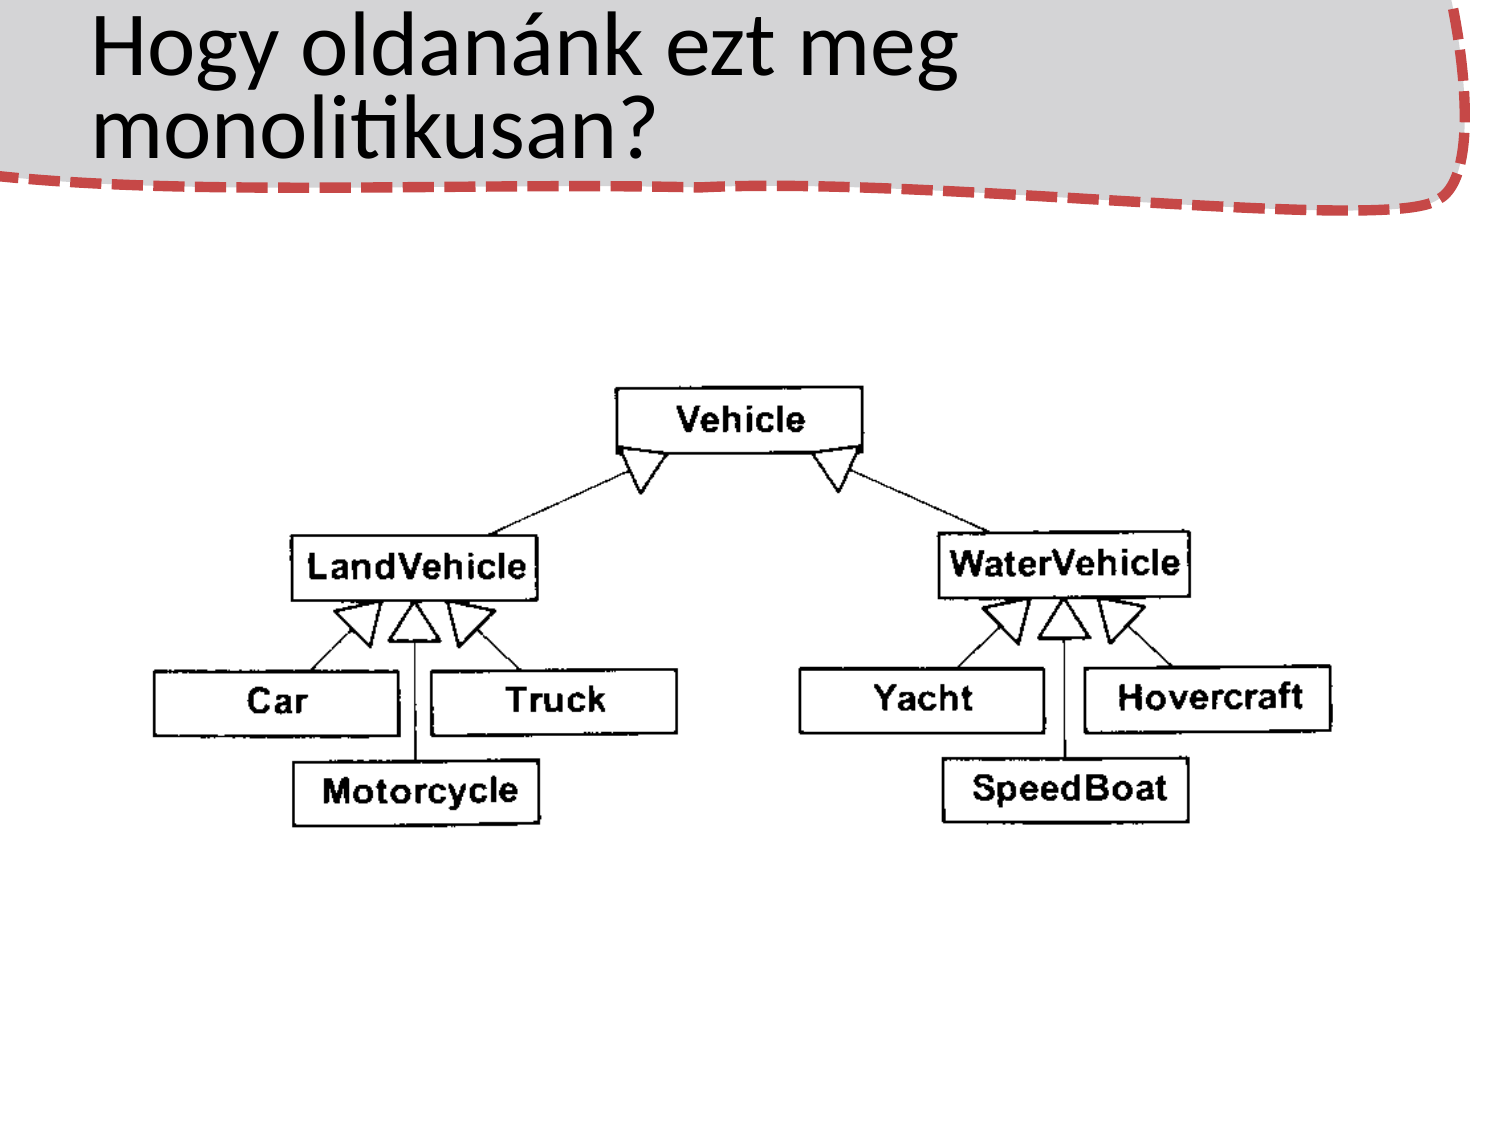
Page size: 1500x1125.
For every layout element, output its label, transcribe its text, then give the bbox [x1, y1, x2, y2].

picture [112, 362, 1390, 851]
title Hogy oldanánk ezt meg monolitikusan? [75, 0, 1425, 188]
